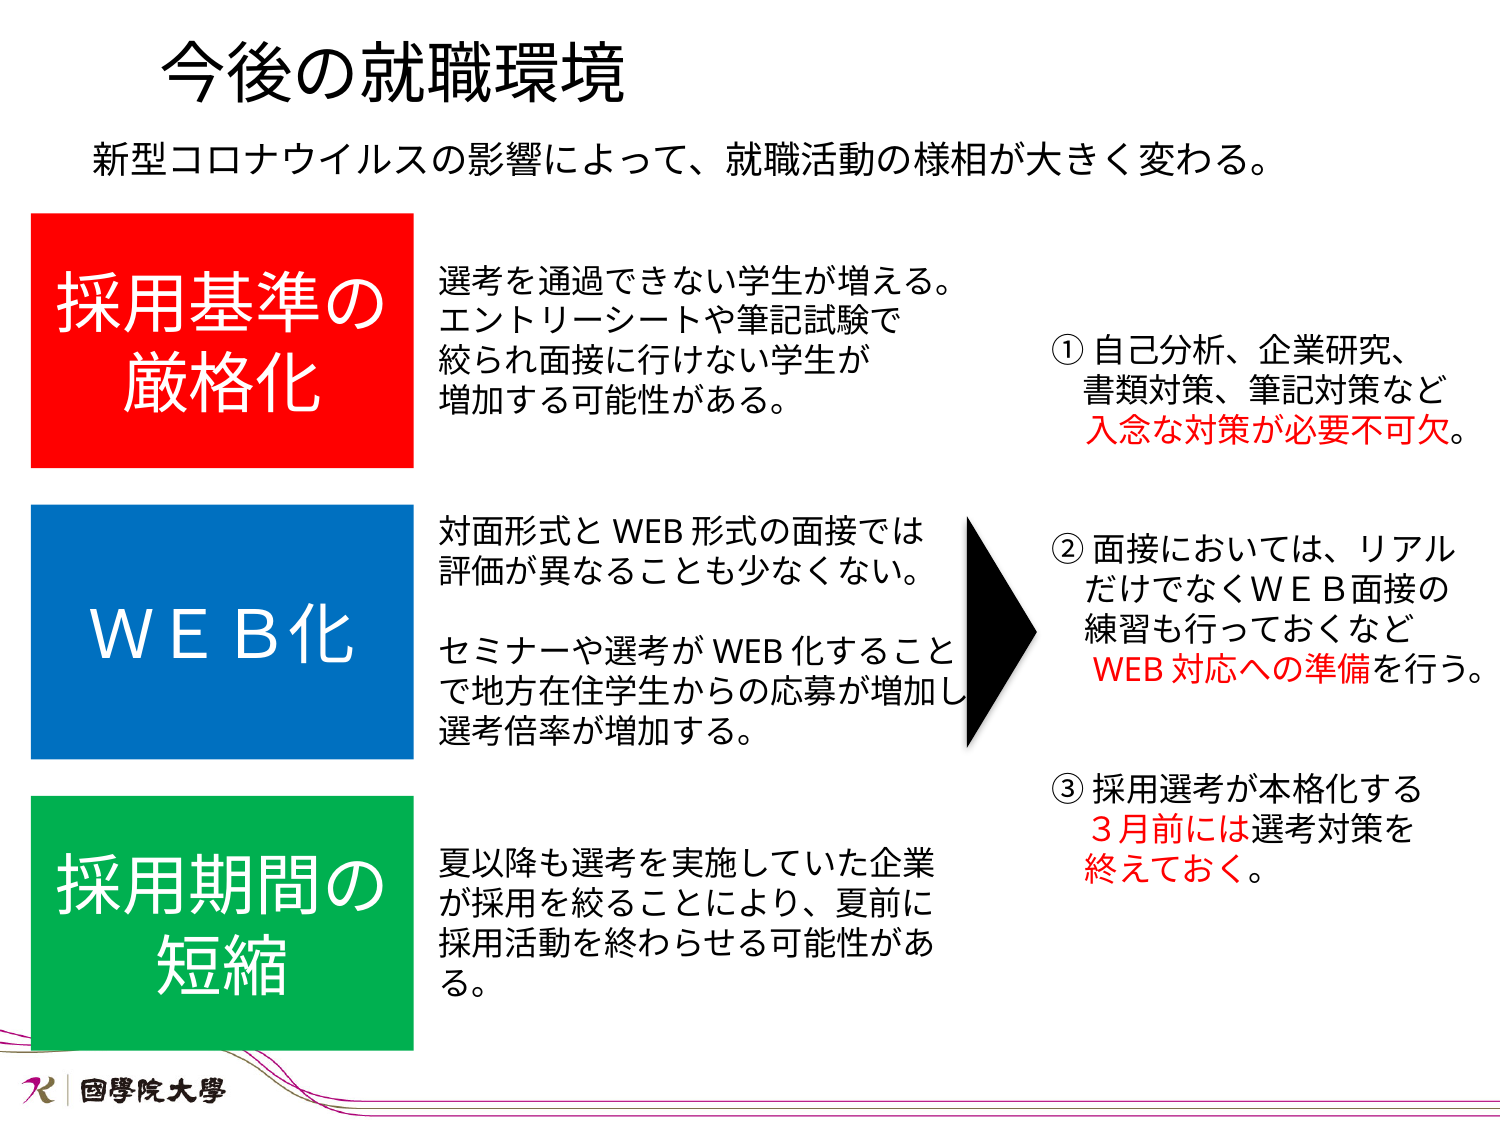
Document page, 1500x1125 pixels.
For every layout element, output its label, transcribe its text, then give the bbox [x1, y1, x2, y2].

text_box 夏以降も選考を実施していた企業が採用を絞ることにより、夏前に採用活動を終わらせる可能性がある。 [423, 835, 967, 1010]
text_box 対面形式とWEB形式の面接では 評価が異なることも少なくない。 セミナーや選考がWEB化することで地方在住学生からの応募が増加し、選考倍率が増加する。 [423, 503, 986, 758]
text_box 採用期間の 短縮 [29, 794, 416, 1053]
text_box ①自己分析、企業研究、 書類対策、筆記対策など 入念な対策が必要不可欠。 ②面接においては、リアル だけでなくＷＥＢ面接の 練習も行っておくなど WEB対応への準備を行う。 ③採用選考が本格化する ３月前には選考対策を 終えておく。 [1036, 321, 1493, 936]
text_box 今後の就職環境 新型コロナウイルスの影響によって、就職活動の様相が大きく変わる。 [77, 23, 1427, 189]
text_box 選考を通過できない学生が増える。 エントリーシートや筆記試験で 絞られ面接に行けない学生が 増加する可能性がある。 [423, 252, 978, 427]
text_box 採用基準の 厳格化 [29, 211, 416, 470]
text_box [966, 515, 1036, 749]
picture [0, 0, 1500, 1125]
text_box ＷＥＢ化 [29, 503, 416, 762]
